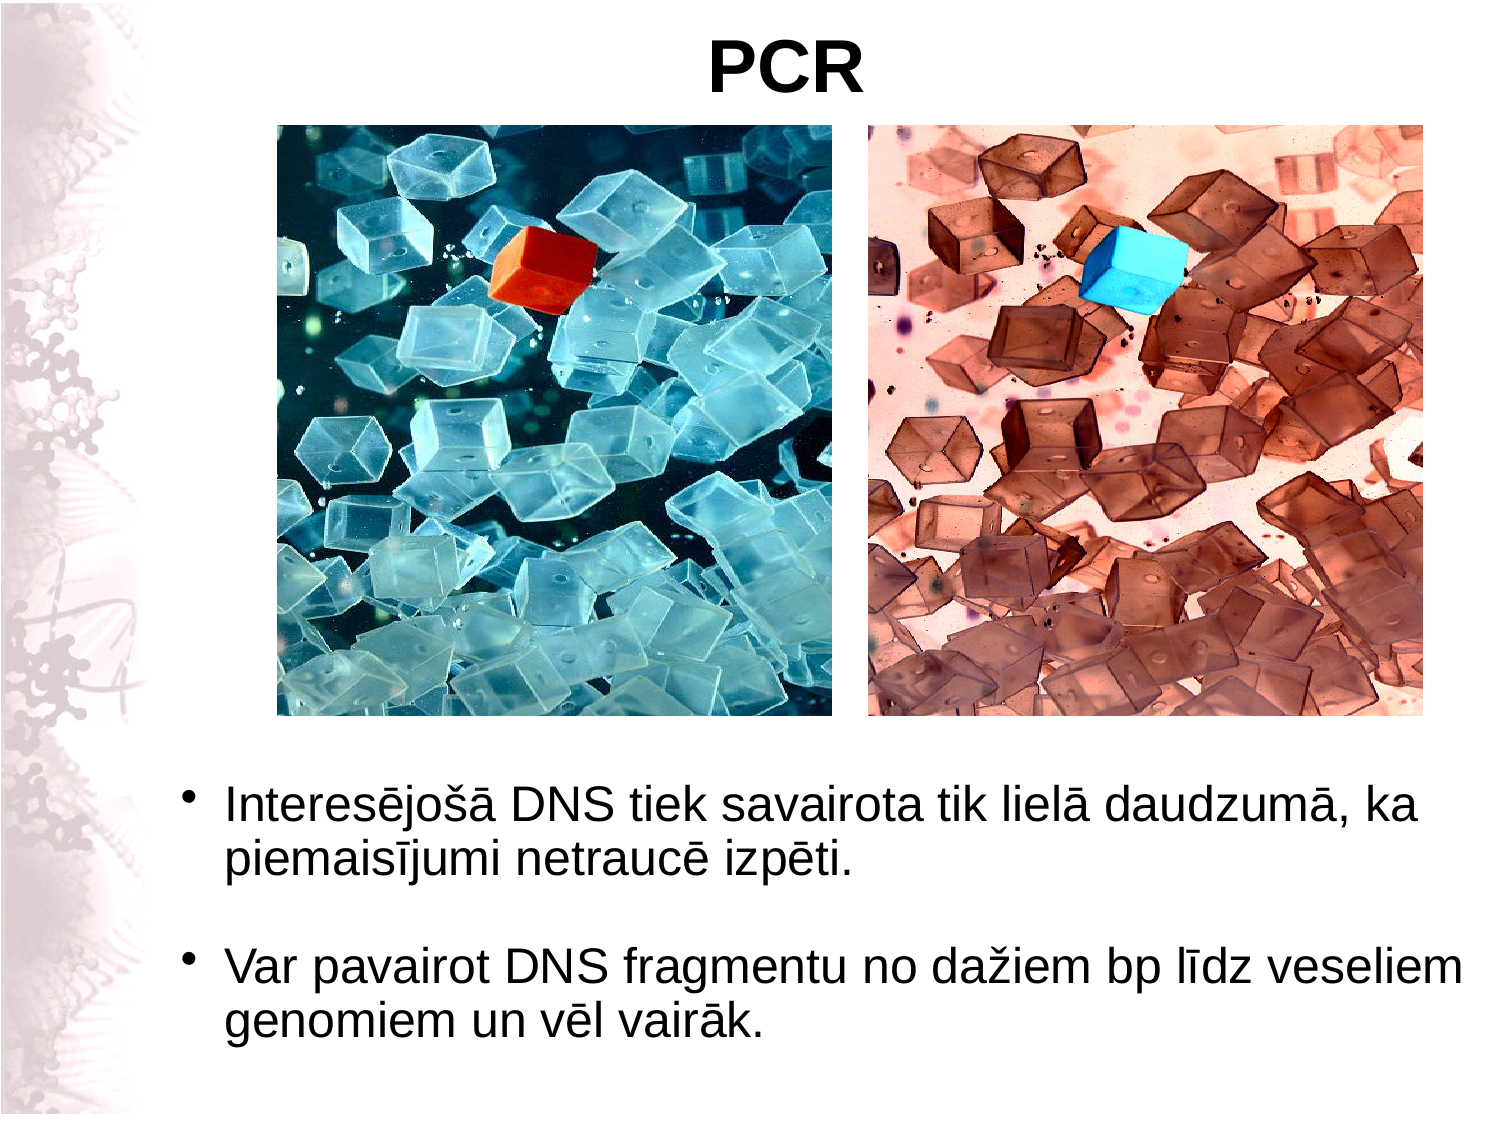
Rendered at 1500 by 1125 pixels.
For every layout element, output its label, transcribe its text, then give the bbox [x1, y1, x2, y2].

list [277, 125, 833, 716]
text_box PCR [112, 0, 1463, 126]
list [867, 125, 1424, 717]
picture [0, 0, 1500, 1125]
list Interesējošā DNS tiek savairota tik lielā daudzumā, ka piemaisījumi netraucē izpēti. Var pavairot DNS fragmentu no dažiem bp līdz veseliem genomiem un vēl vairāk. [149, 763, 1500, 999]
